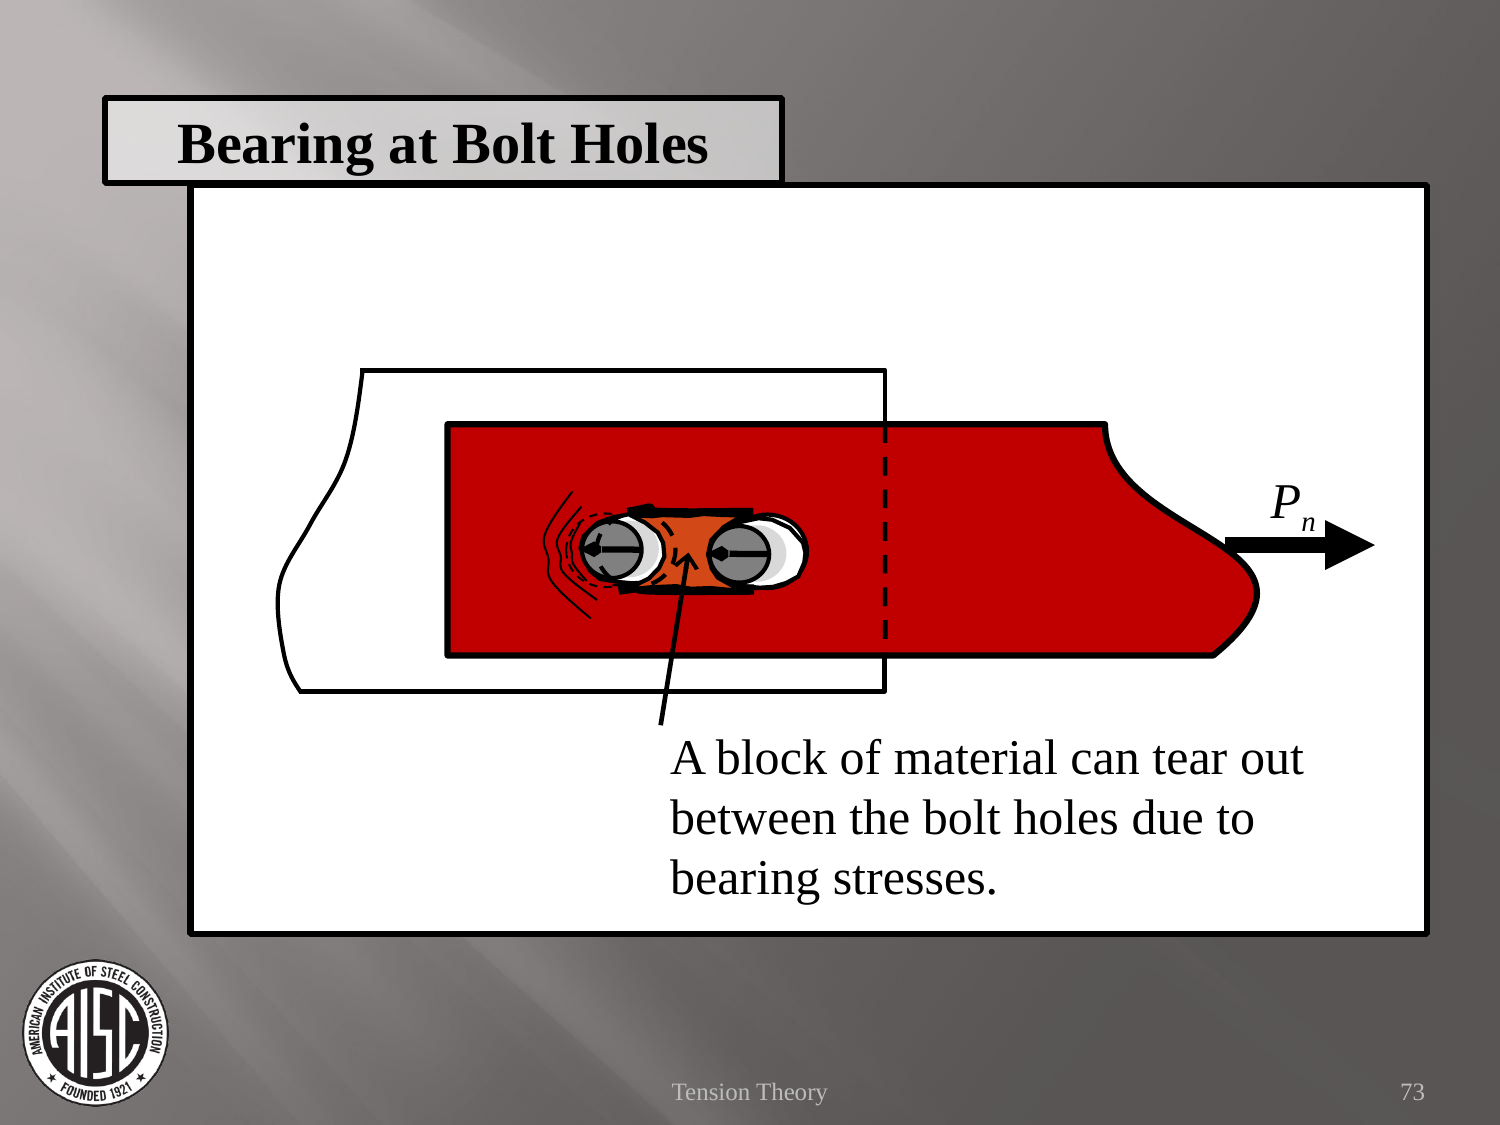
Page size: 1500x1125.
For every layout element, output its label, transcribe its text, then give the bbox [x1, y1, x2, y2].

slide_number 73 [1299, 1052, 1425, 1113]
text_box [298, 370, 886, 692]
text_box [190, 184, 1427, 935]
text_box [888, 422, 1260, 658]
text_box Pn [1255, 461, 1354, 533]
picture [0, 0, 1500, 1125]
text_box Bearing at Bolt Holes [105, 98, 783, 183]
footer Tension Theory [512, 1052, 988, 1113]
text_box A block of material can tear out between the bolt holes due to bearing stresses. [655, 717, 1420, 913]
text_box [276, 558, 289, 674]
